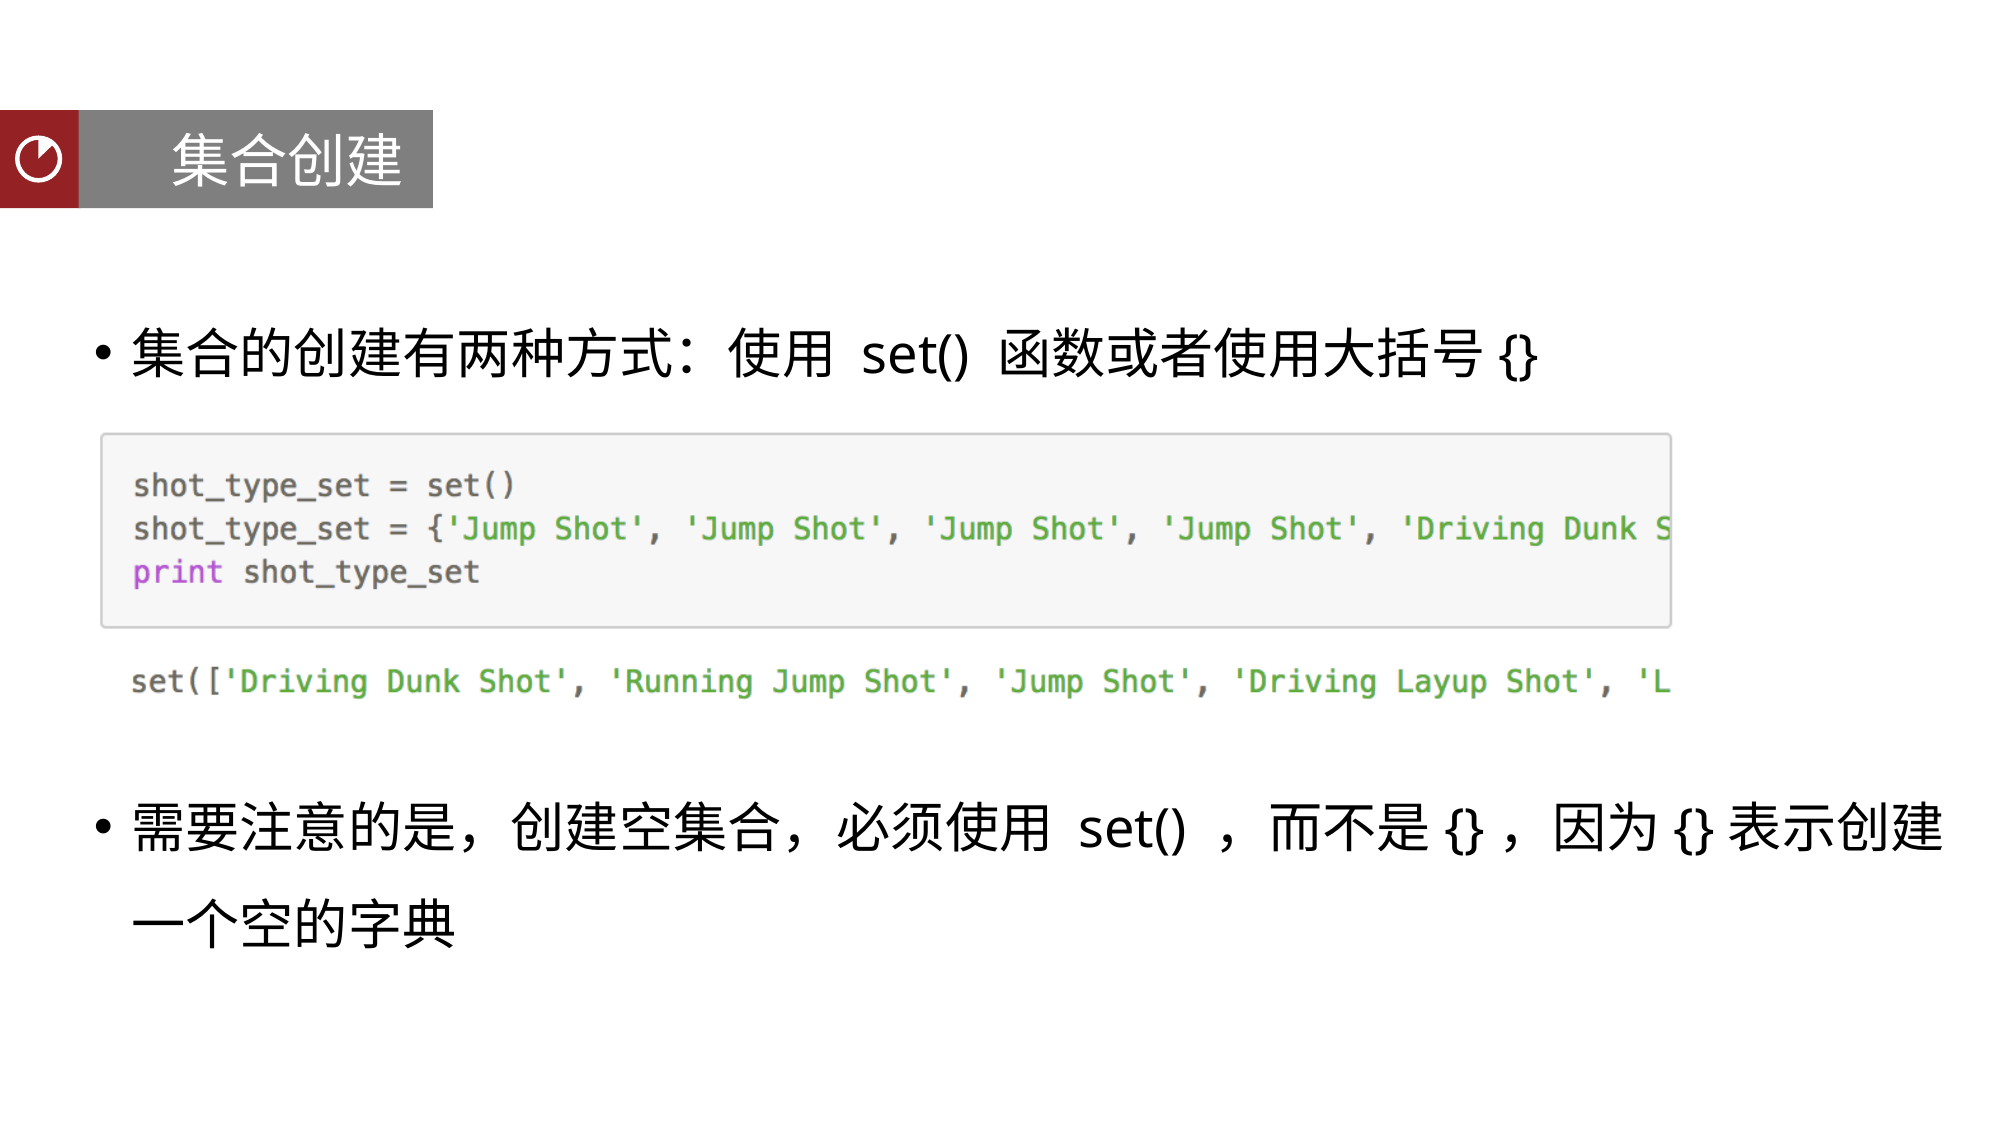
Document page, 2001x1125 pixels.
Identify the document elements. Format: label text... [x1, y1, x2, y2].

text_box [0, 109, 78, 209]
text_box [15, 135, 63, 183]
text_box 集合创建 [156, 116, 741, 202]
list 集合的创建有两种方式：使用 set() 函数或者使用大括号{} 需要注意的是，创建空集合，必须使用 set() ，而不是{}，因为{}表示创建一个空的字典 [78, 278, 1981, 1012]
picture [80, 420, 1685, 728]
text_box [78, 109, 434, 209]
